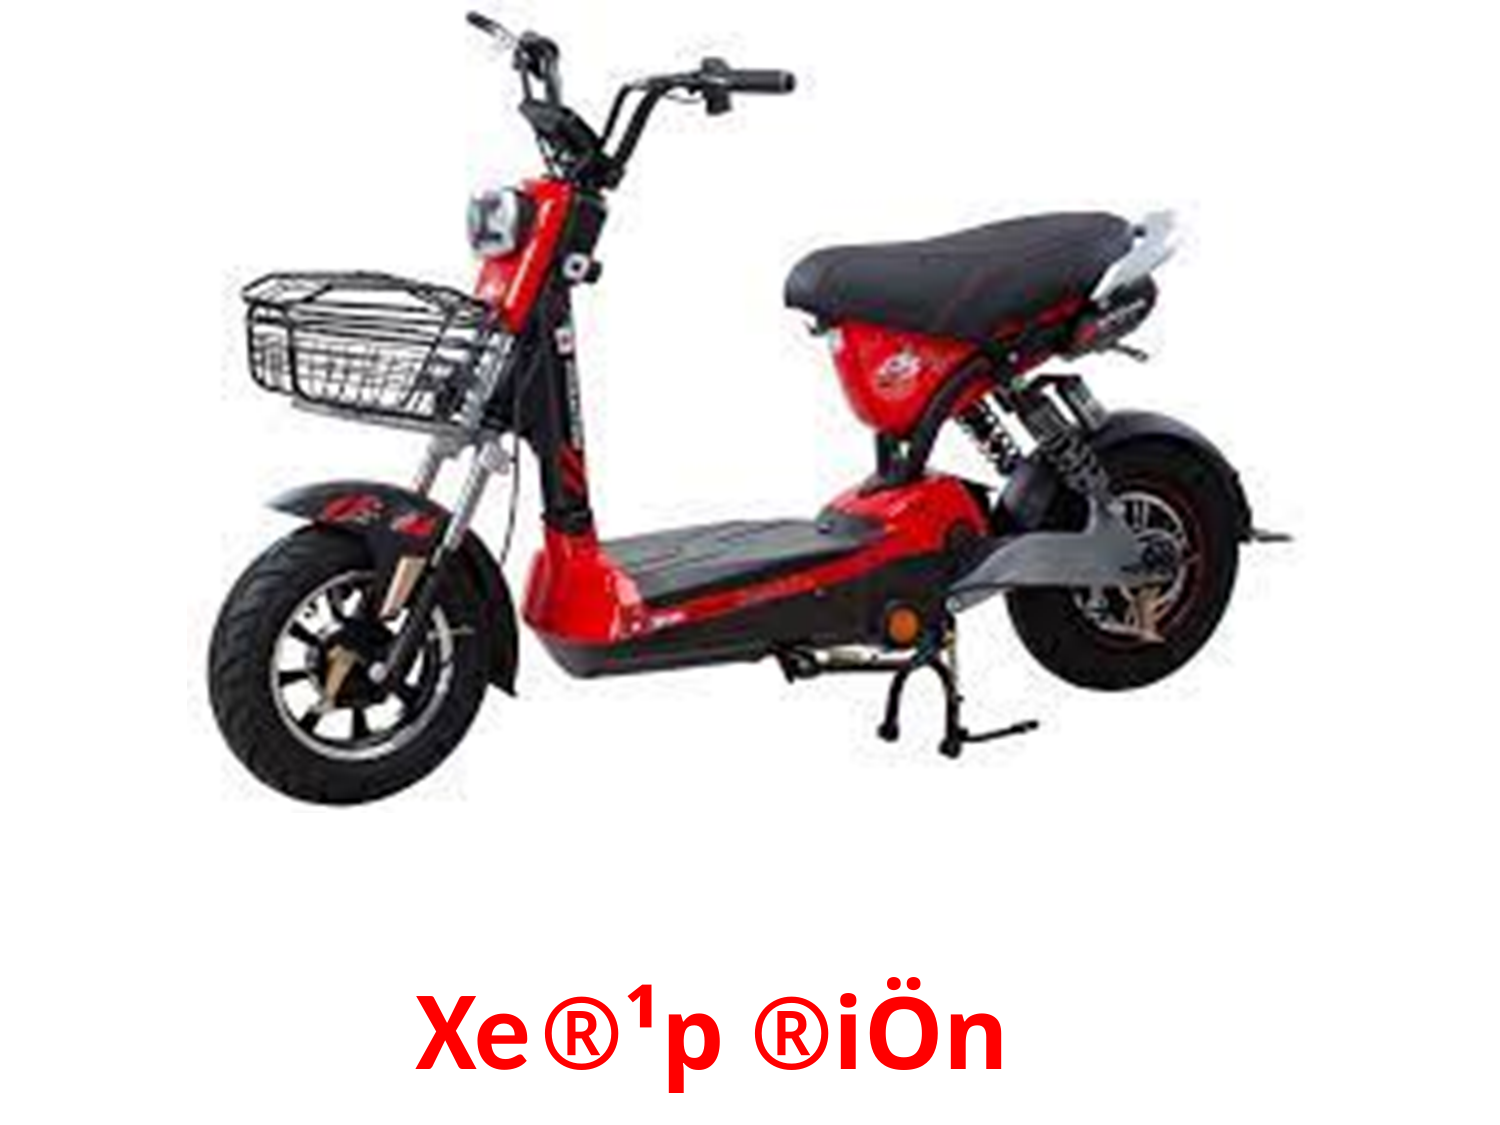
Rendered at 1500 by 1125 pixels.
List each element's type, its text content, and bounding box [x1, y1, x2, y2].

text_box Xe ®¹p ®iÖn [312, 949, 1113, 1100]
picture [187, 0, 1313, 814]
